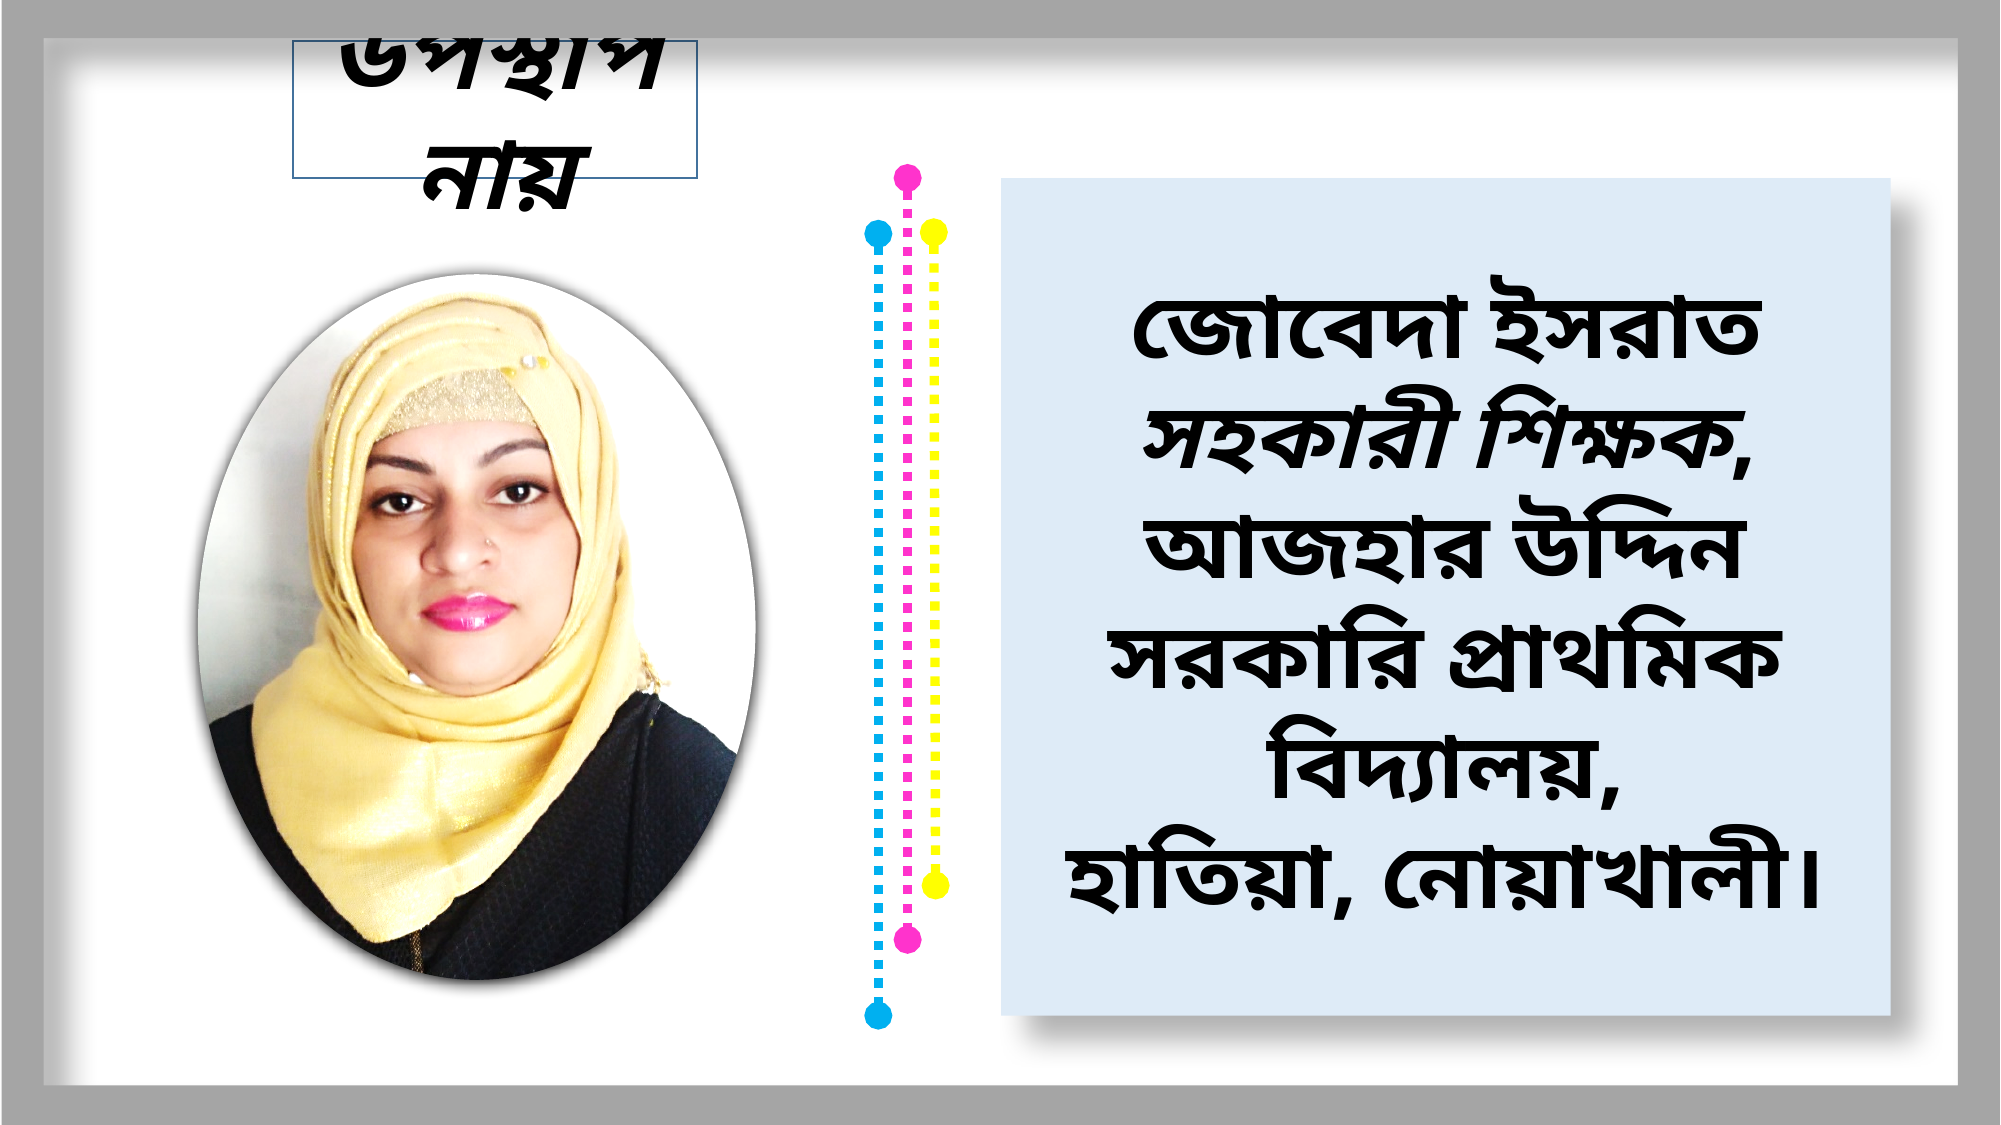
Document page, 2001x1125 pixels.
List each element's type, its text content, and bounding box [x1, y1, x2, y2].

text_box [878, 178, 936, 1016]
text_box জোবেদা ইসরাত সহকারী শিক্ষক, আজহার উদ্দিন সরকারি প্রাথমিক বিদ্যালয়, হাতিয়া, নোয়াখালী। [1000, 177, 1892, 1017]
text_box [1, 0, 2000, 1125]
picture [197, 274, 756, 980]
text_box উপস্থাপনায় [292, 85, 698, 179]
